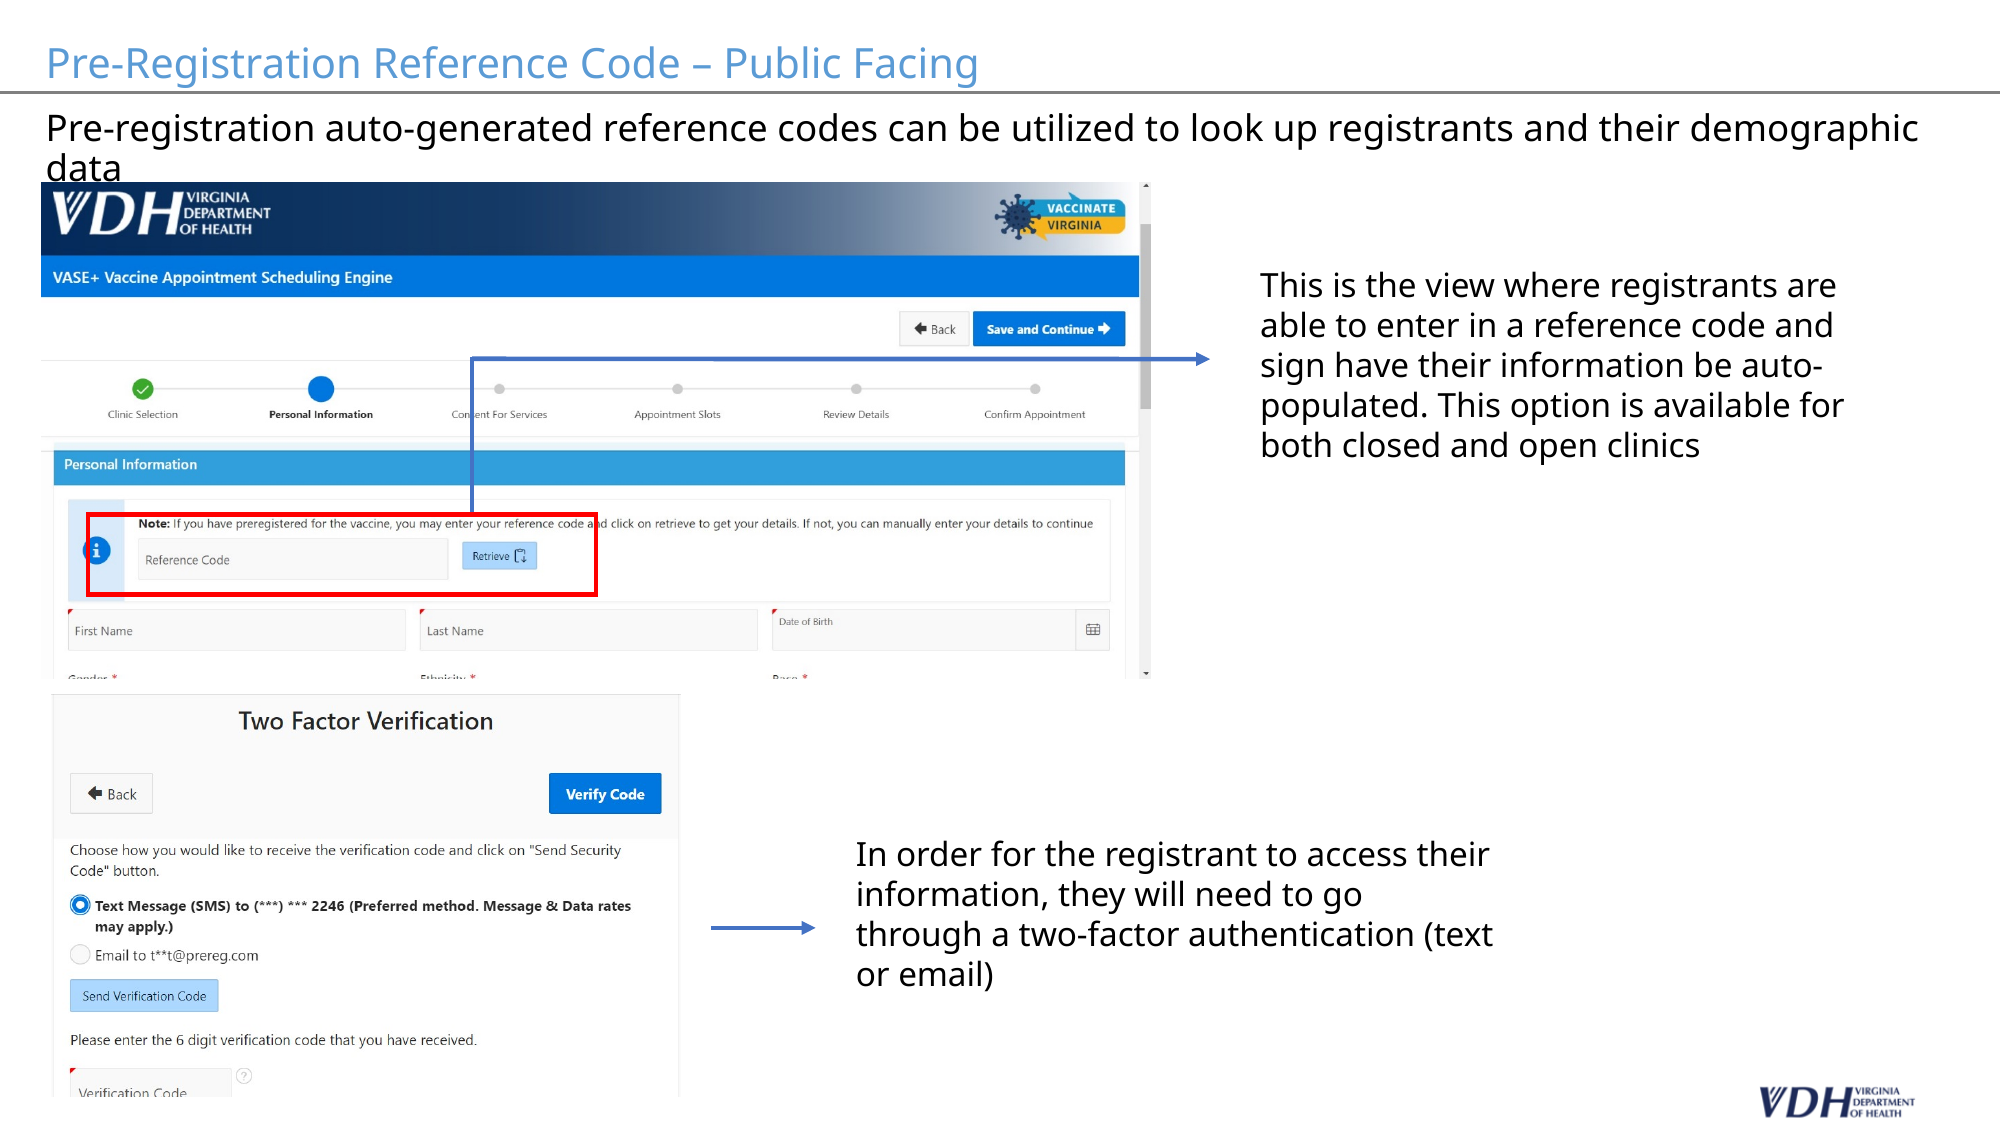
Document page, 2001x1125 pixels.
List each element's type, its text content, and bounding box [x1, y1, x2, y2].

title Pre-Registration Reference Code – Public Facing [30, 32, 1726, 97]
picture [1758, 1080, 1918, 1120]
picture [51, 694, 681, 1097]
picture [41, 182, 1151, 679]
text_box In order for the registrant to access their information, they will need to go through a two-factor authentication (text or email) [841, 825, 1512, 1001]
text_box This is the view where registrants are able to enter in a reference code and sign have their information be auto-populated. This option is available for both closed and open clinics [1245, 257, 1916, 472]
list Pre-registration auto-generated reference codes can be utilized to look up registrants and their demographic data [30, 102, 1972, 197]
